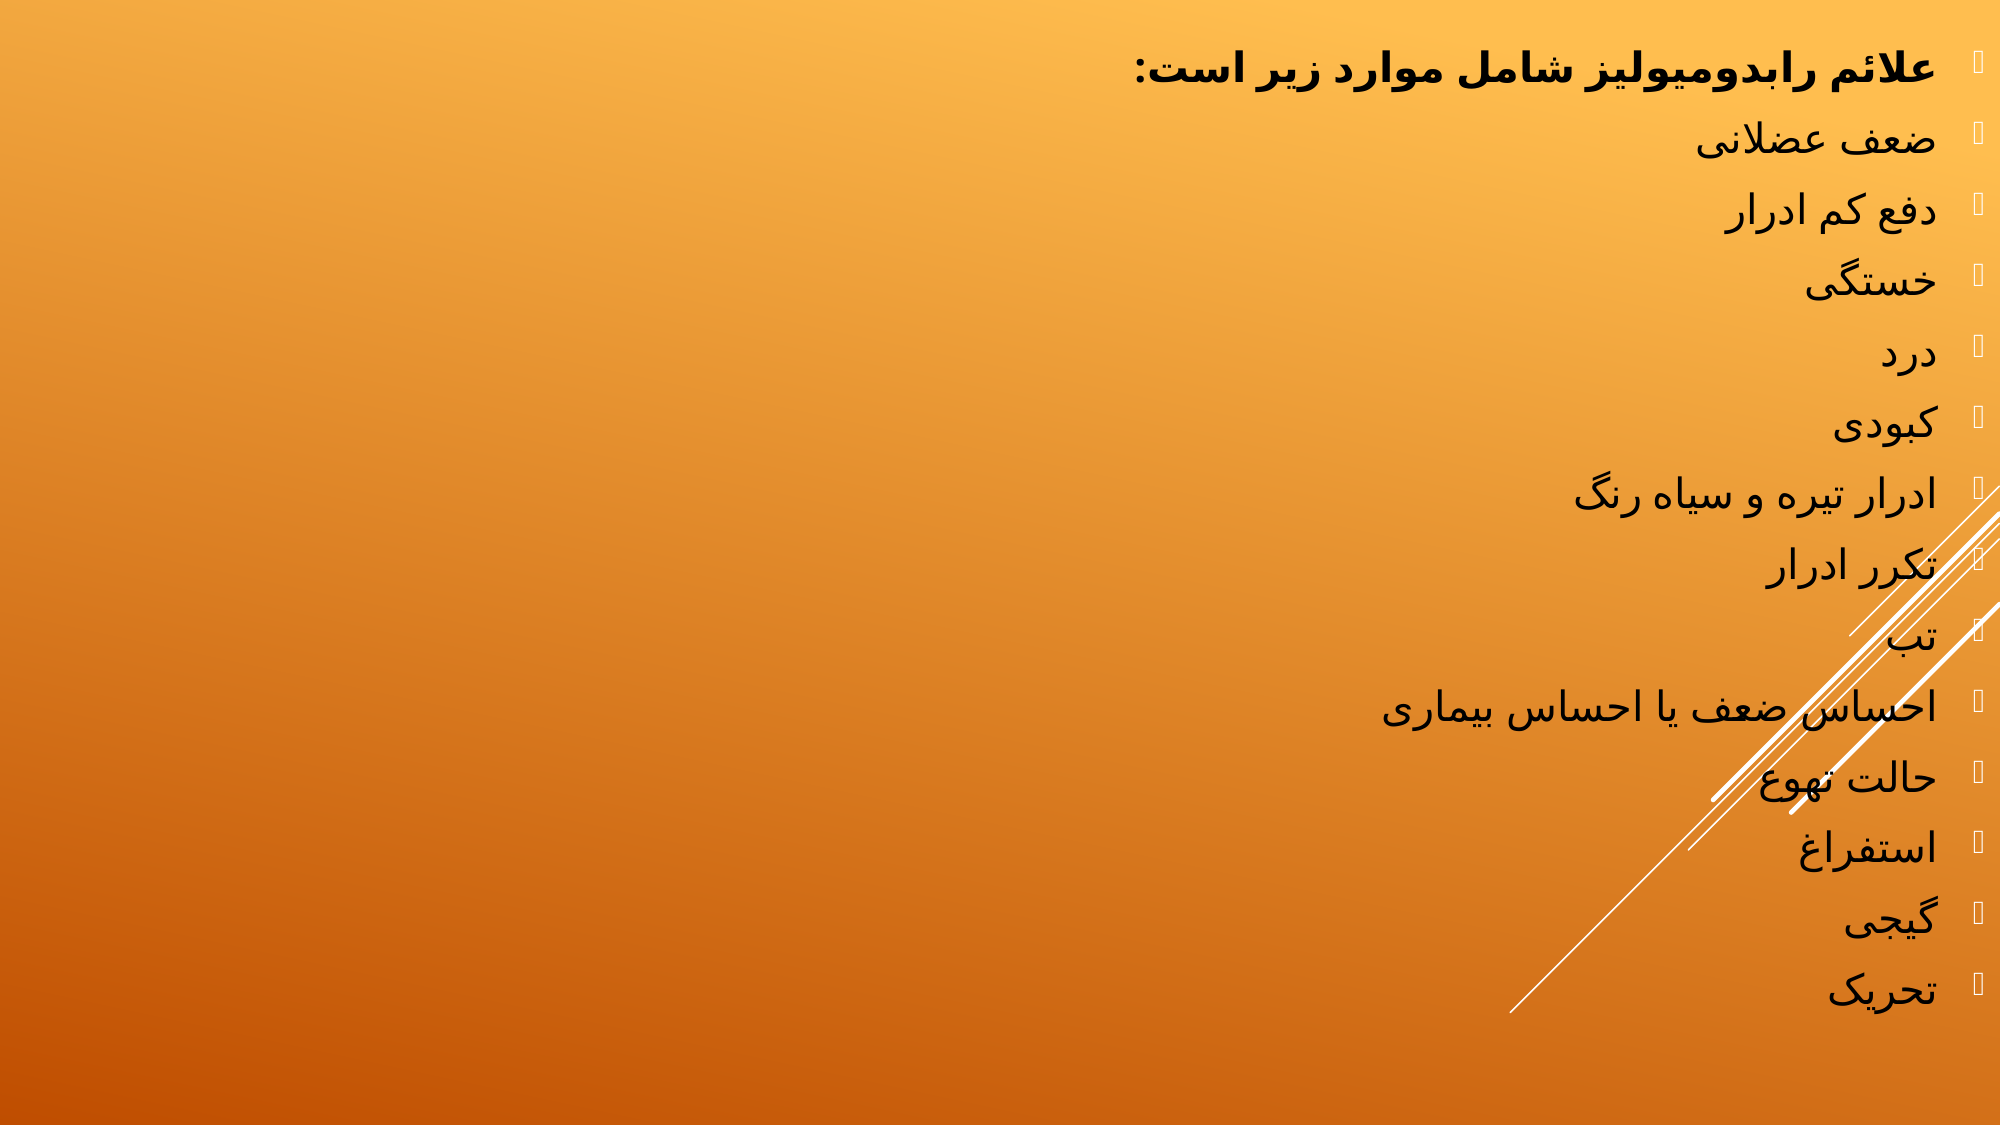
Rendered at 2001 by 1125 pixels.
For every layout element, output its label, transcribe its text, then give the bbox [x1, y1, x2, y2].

list علائم رابدومیولیز شامل موارد زیر است: ضعف عضلانی دفع کم ادرار خستگی درد کبودی ادرار تیره و سیاه رنگ تکرر ادرار تب احساس ضعف یا احساس بیماری حالت تهوع استفراغ گیجی تحریک [0, 0, 2000, 1125]
